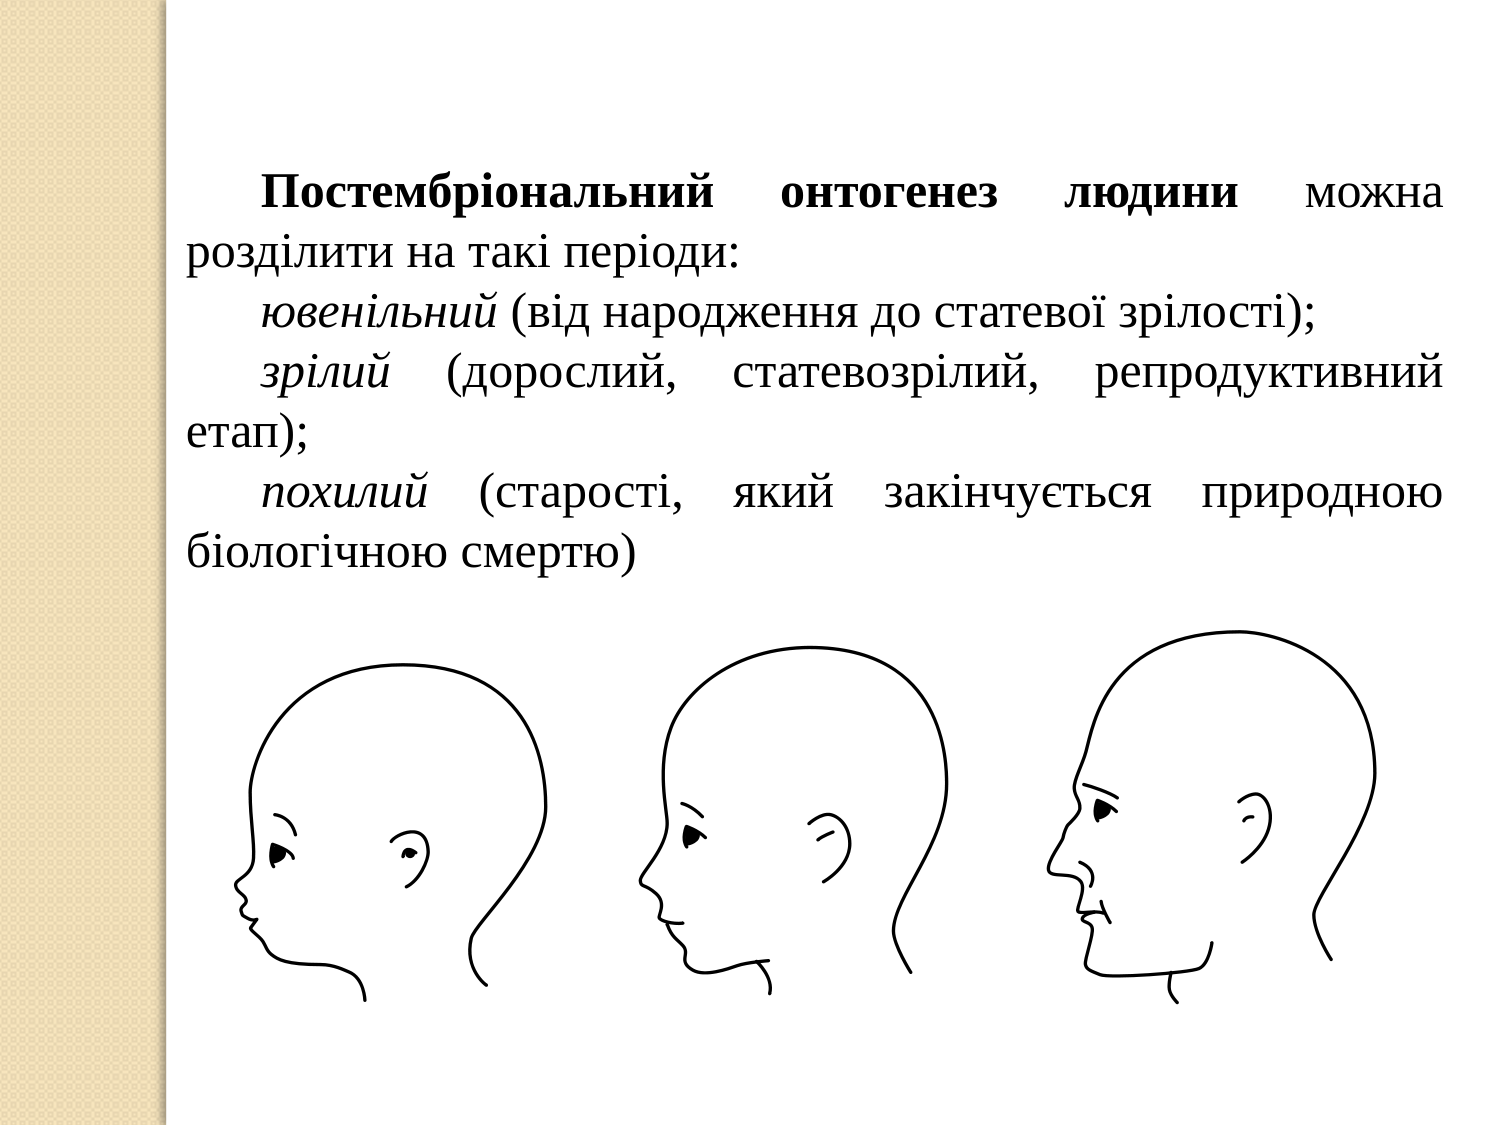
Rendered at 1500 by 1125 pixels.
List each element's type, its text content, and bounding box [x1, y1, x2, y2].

text_box Постембріональний онтогенез людини можна розділити на такі періоди: ювенільний (від народження до статевої зрілості); зрілий (дорослий, статевозрілий, репродуктивний етап); похилий (старості, який закінчується природною біологічною смертю) [171, 89, 1459, 585]
picture [206, 621, 1404, 1014]
